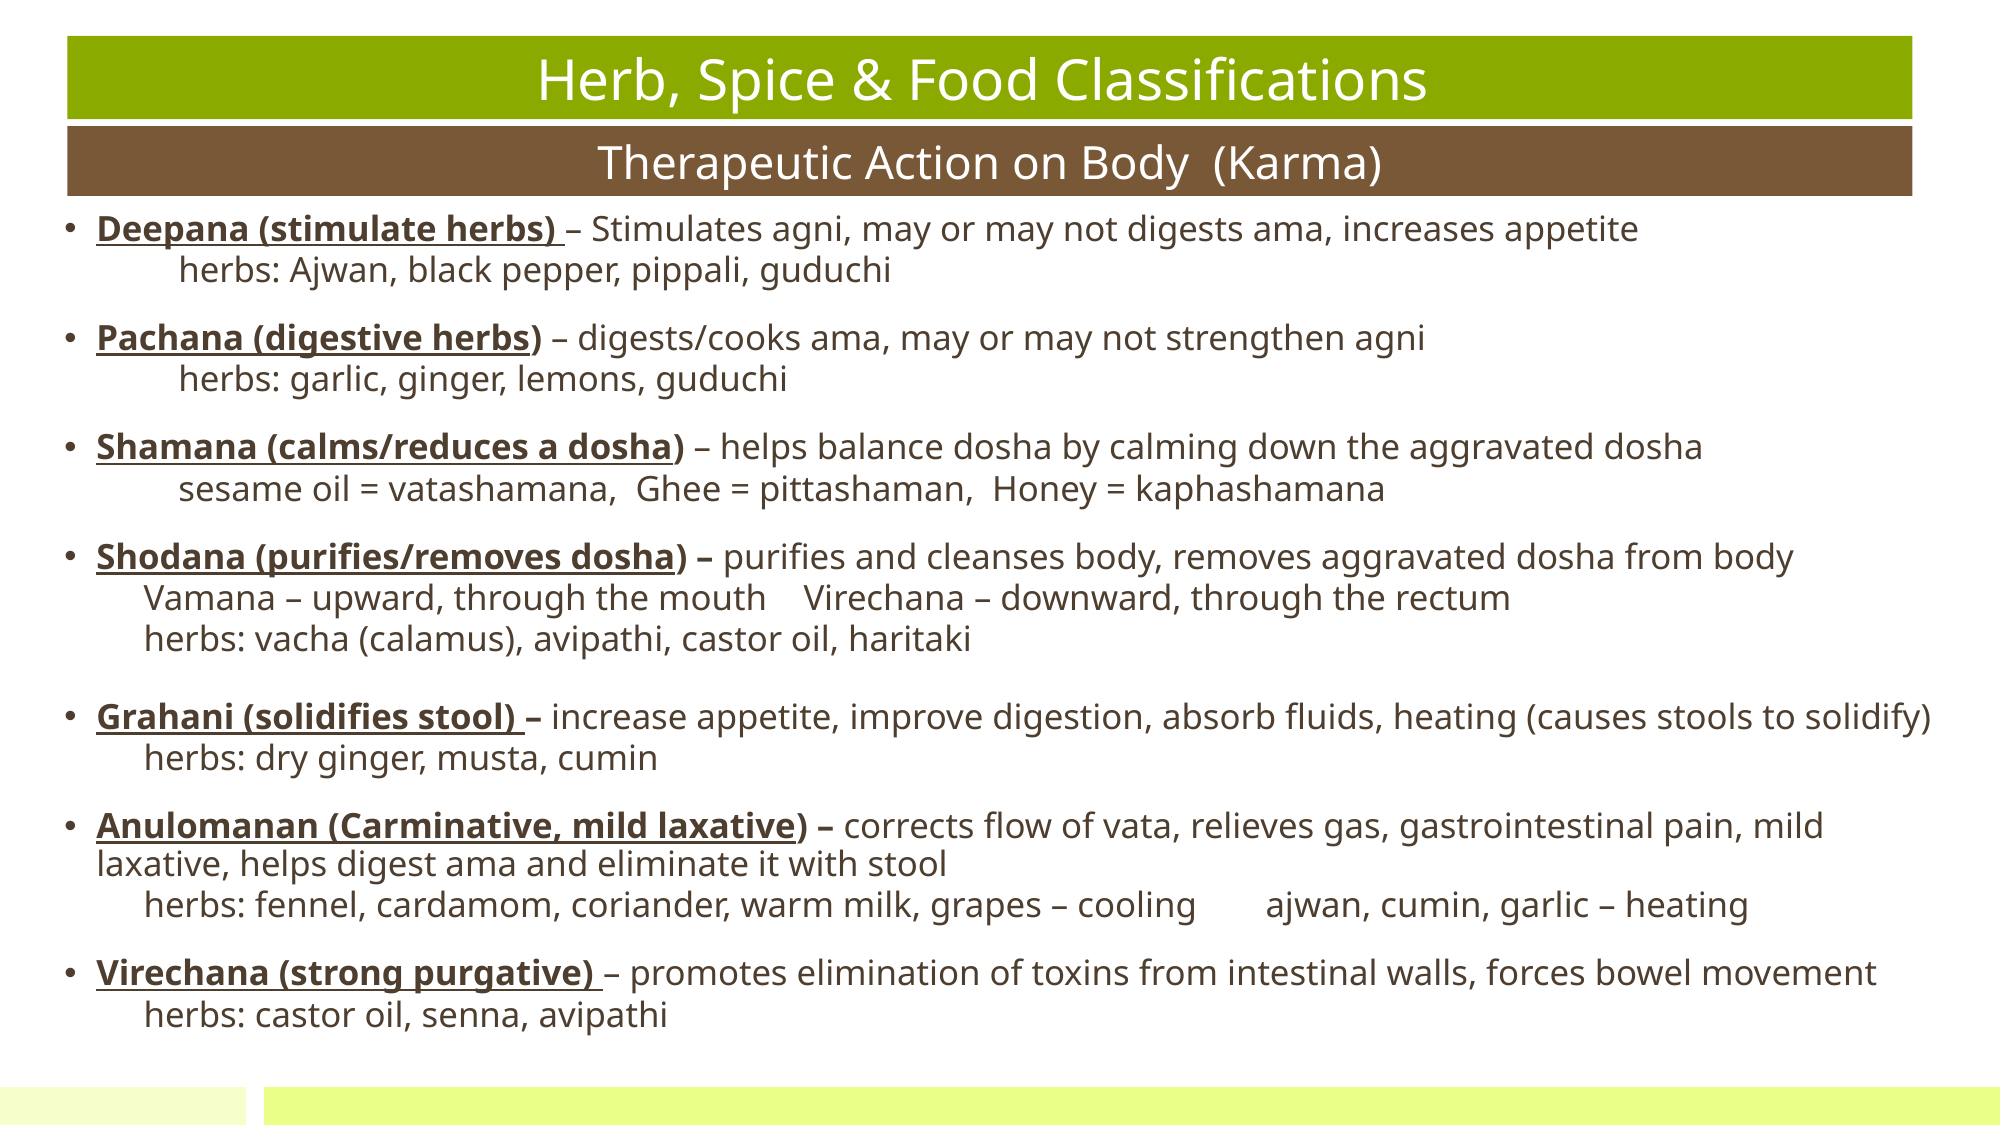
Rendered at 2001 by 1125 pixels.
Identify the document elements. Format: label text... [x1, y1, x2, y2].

text_box Therapeutic Action on Body (Karma) [67, 126, 1913, 196]
title Herb, Spice & Food Classifications [67, 35, 1913, 120]
list Deepana (stimulate herbs) – Stimulates agni, may or may not digests ama, increases appetite herbs: Ajwan, black pepper, pippali, guduchi Pachana (digestive herbs) – digests/cooks ama, may or may not strengthen agni herbs: garlic, ginger, lemons, guduchi Shamana (calms/reduces a dosha) – helps balance dosha by calming down the aggravated dosha sesame oil = vatashamana, Ghee = pittashaman, Honey = kaphashamana Shodana (purifies/removes dosha) – purifies and cleanses body, removes aggravated dosha from body Vamana – upward, through the mouth Virechana – downward, through the rectum herbs: vacha (calamus), avipathi, castor oil, haritaki Grahani (solidifies stool) – increase appetite, improve digestion, absorb fluids, heating (causes stools to solidify) herbs: dry ginger, musta, cumin Anulomanan (Carminative, mild laxative) – corrects flow of vata, relieves gas, gastrointestinal pain, mild laxative, helps digest ama and eliminate it with stool herbs: fennel, cardamom, coriander, warm milk, grapes – cooling ajwan, cumin, garlic – heating Virechana (strong purgative) – promotes elimination of toxins from intestinal walls, forces bowel movement herbs: castor oil, senna, avipathi [49, 203, 1966, 1088]
